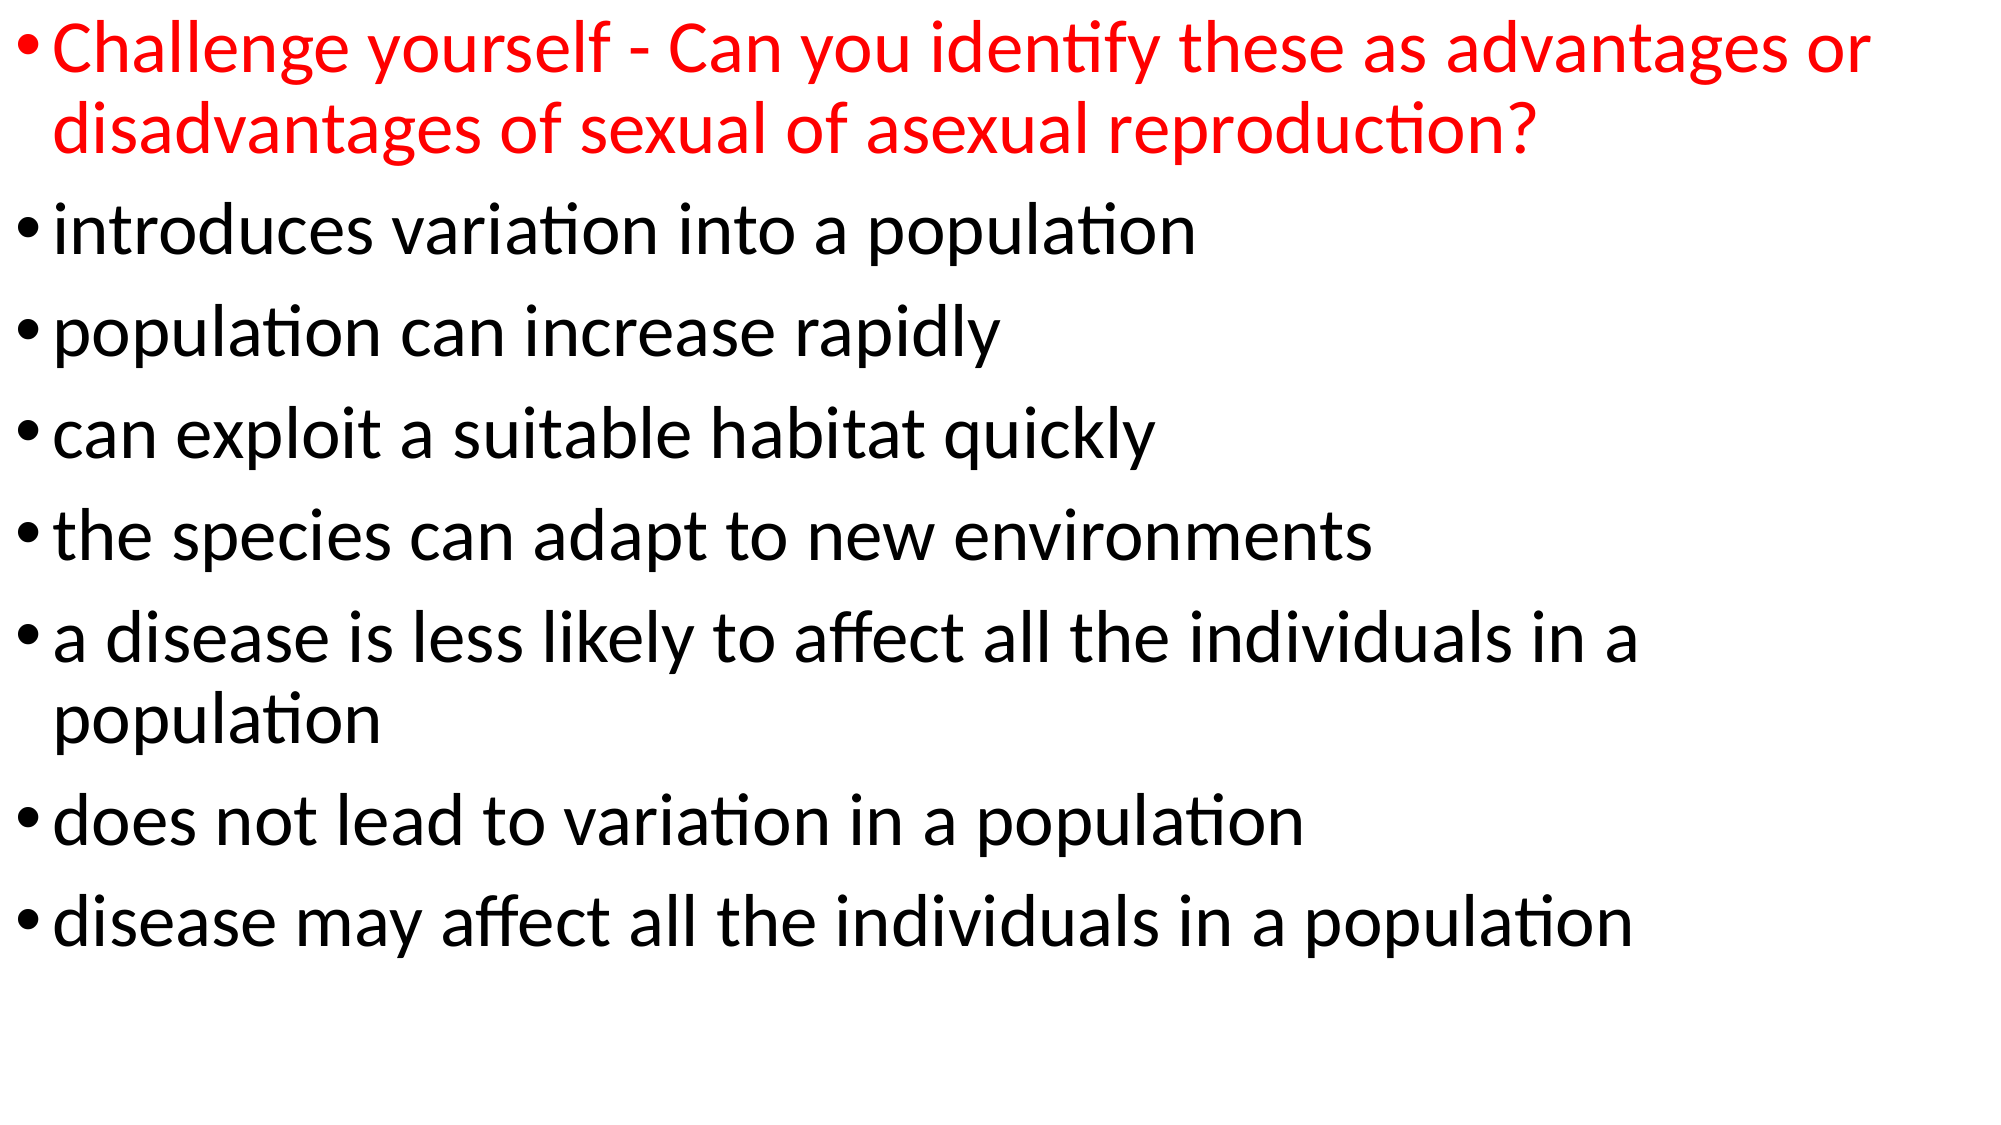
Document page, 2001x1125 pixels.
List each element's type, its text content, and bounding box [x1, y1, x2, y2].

list Challenge yourself - Can you identify these as advantages or disadvantages of sexual of asexual reproduction? introduces variation into a population population can increase rapidly can exploit a suitable habitat quickly the species can adapt to new environments a disease is less likely to affect all the individuals in a population does not lead to variation in a population disease may affect all the individuals in a population [0, 0, 2000, 714]
